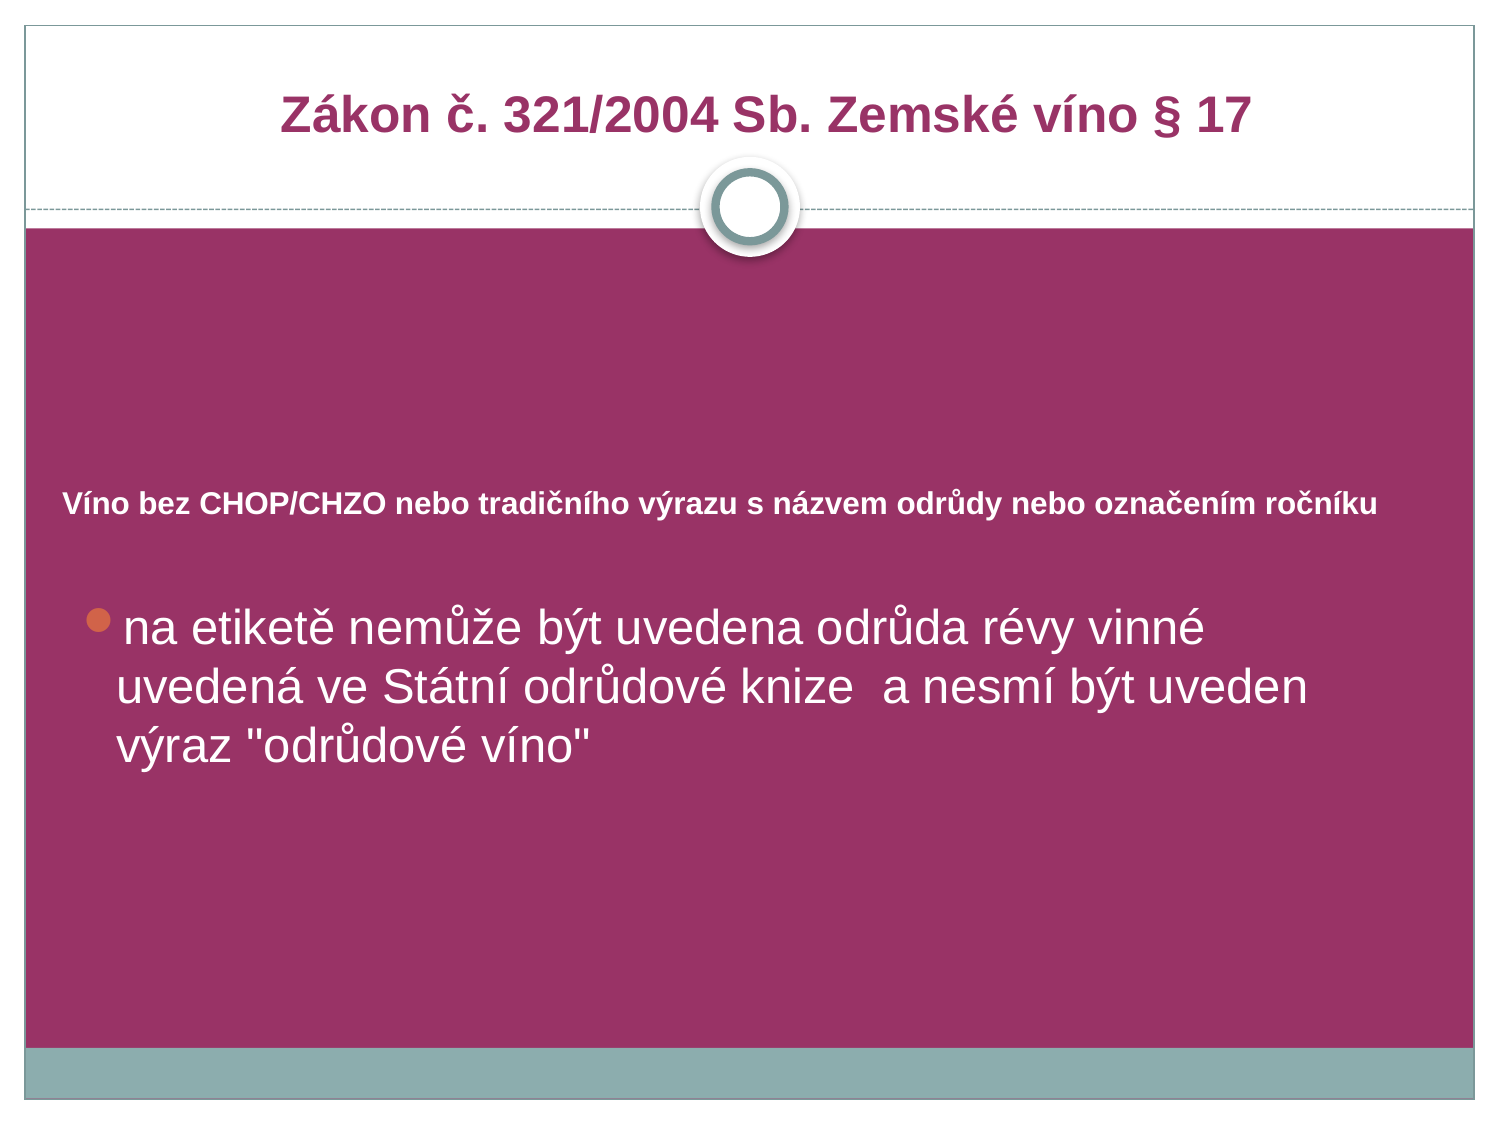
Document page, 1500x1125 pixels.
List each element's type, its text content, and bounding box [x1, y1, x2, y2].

title Víno bez CHOP/CHZO nebo tradičního výrazu s názvem odrůdy nebo označením ročníku [45, 443, 1395, 566]
list na etiketě nemůže být uvedena odrůda révy vinné uvedená ve Státní odrůdové knize a nesmí být uveden výraz "odrůdové víno" [68, 588, 1395, 781]
text_box Zákon č. 321/2004 Sb. Zemské víno § 17 [68, 56, 1469, 150]
